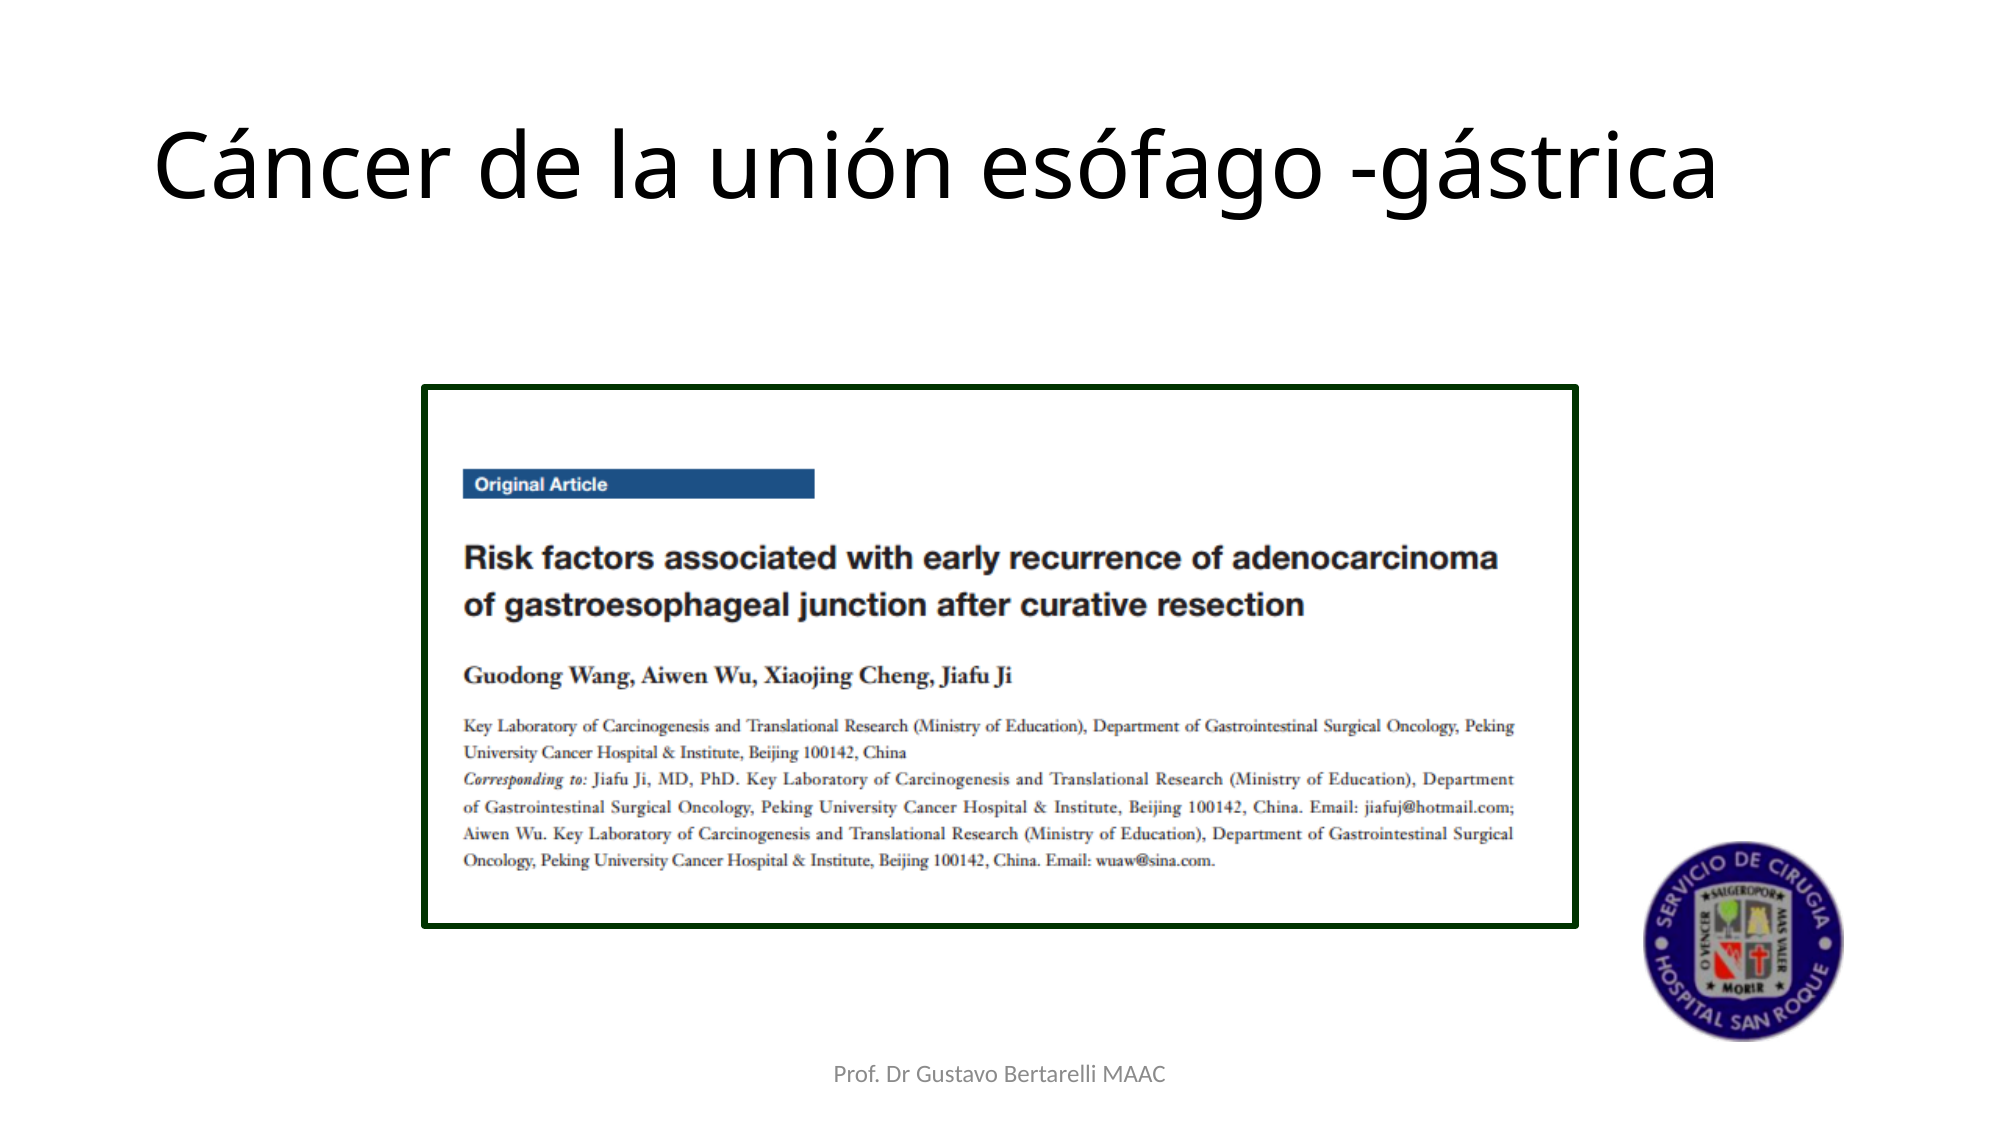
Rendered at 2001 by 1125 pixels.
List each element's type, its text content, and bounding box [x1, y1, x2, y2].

footer Prof. Dr Gustavo Bertarelli MAAC [662, 1042, 1338, 1103]
picture [1643, 841, 1844, 1042]
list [427, 390, 1573, 923]
title Cáncer de la unión esófago -gástrica [137, 59, 1863, 278]
